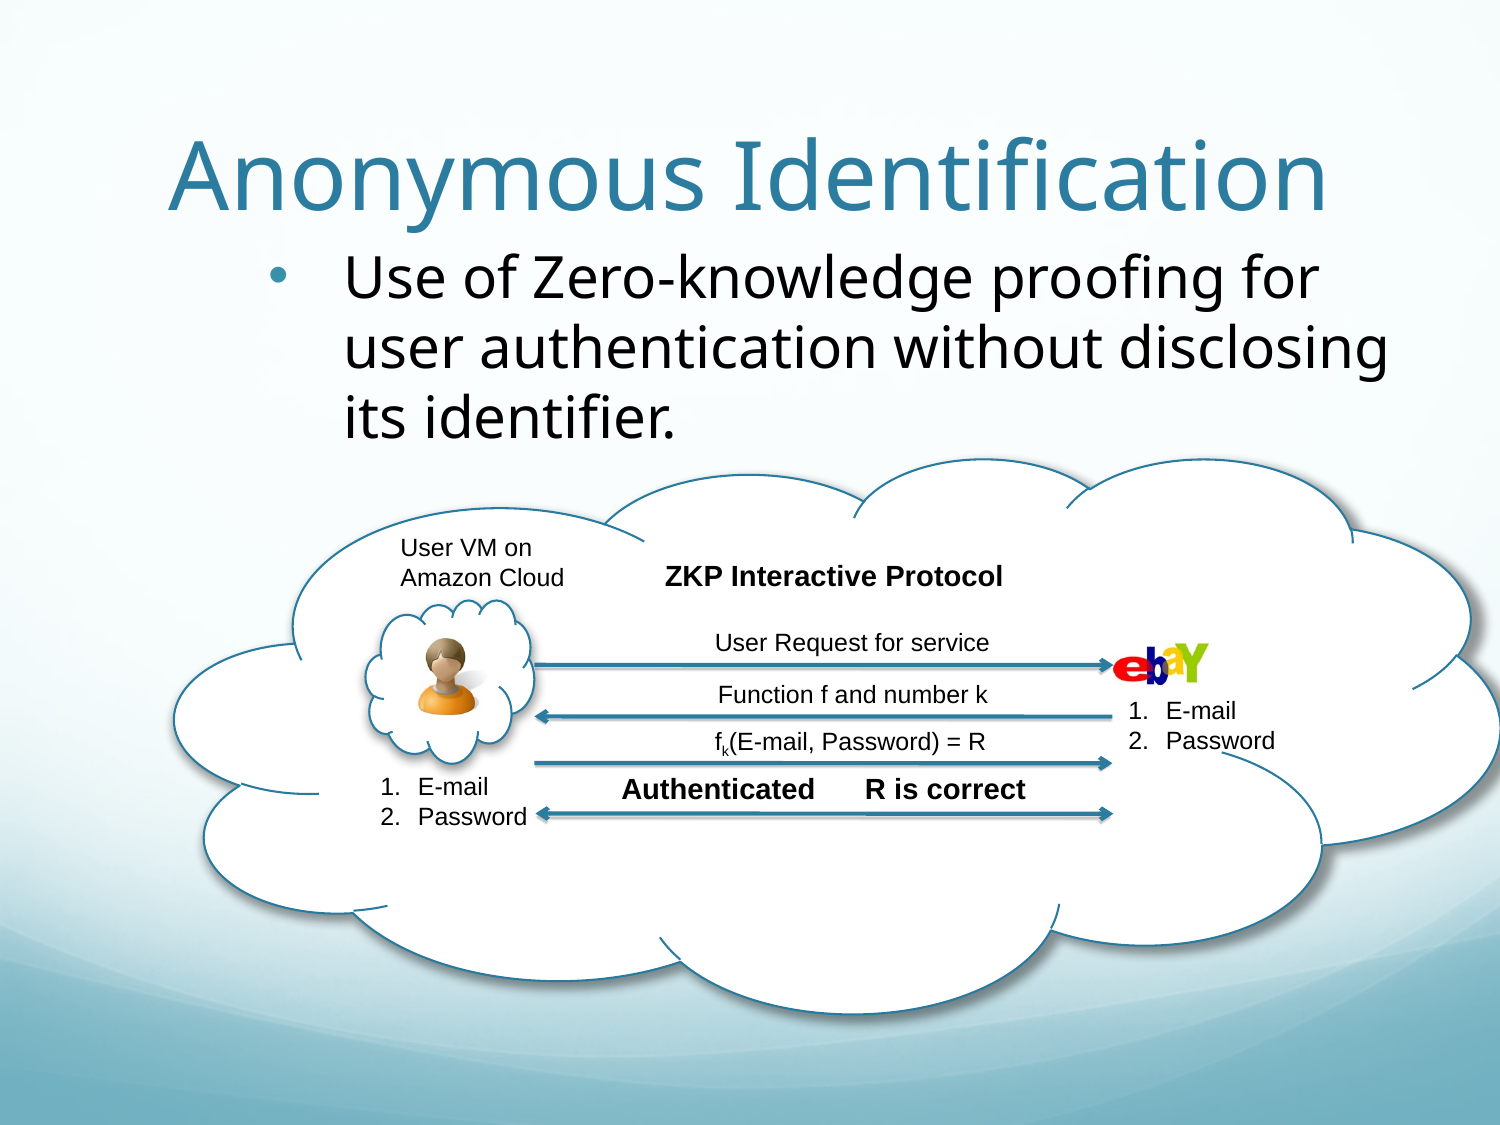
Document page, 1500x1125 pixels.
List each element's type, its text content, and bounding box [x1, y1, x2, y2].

title Anonymous Identification [90, 17, 1410, 237]
text_box ZKP Interactive Protocol [640, 549, 1029, 600]
text_box Function f and number k [703, 676, 1029, 713]
text_box E-mail Password [365, 763, 641, 838]
text_box E-mail Password [1113, 687, 1389, 763]
picture [394, 634, 497, 717]
text_box User VM on Amazon Cloud [385, 524, 607, 599]
text_box Authenticated R is correct [573, 775, 1075, 811]
text_box [172, 458, 1500, 1016]
text_box [364, 599, 536, 763]
text_box User Request for service [699, 619, 1025, 662]
picture [1112, 628, 1210, 701]
text_box fk(E-mail, Password) = R [699, 727, 1025, 760]
text_box Use of Zero-knowledge proofing for user authentication without disclosing its identifier. [209, 232, 1466, 458]
